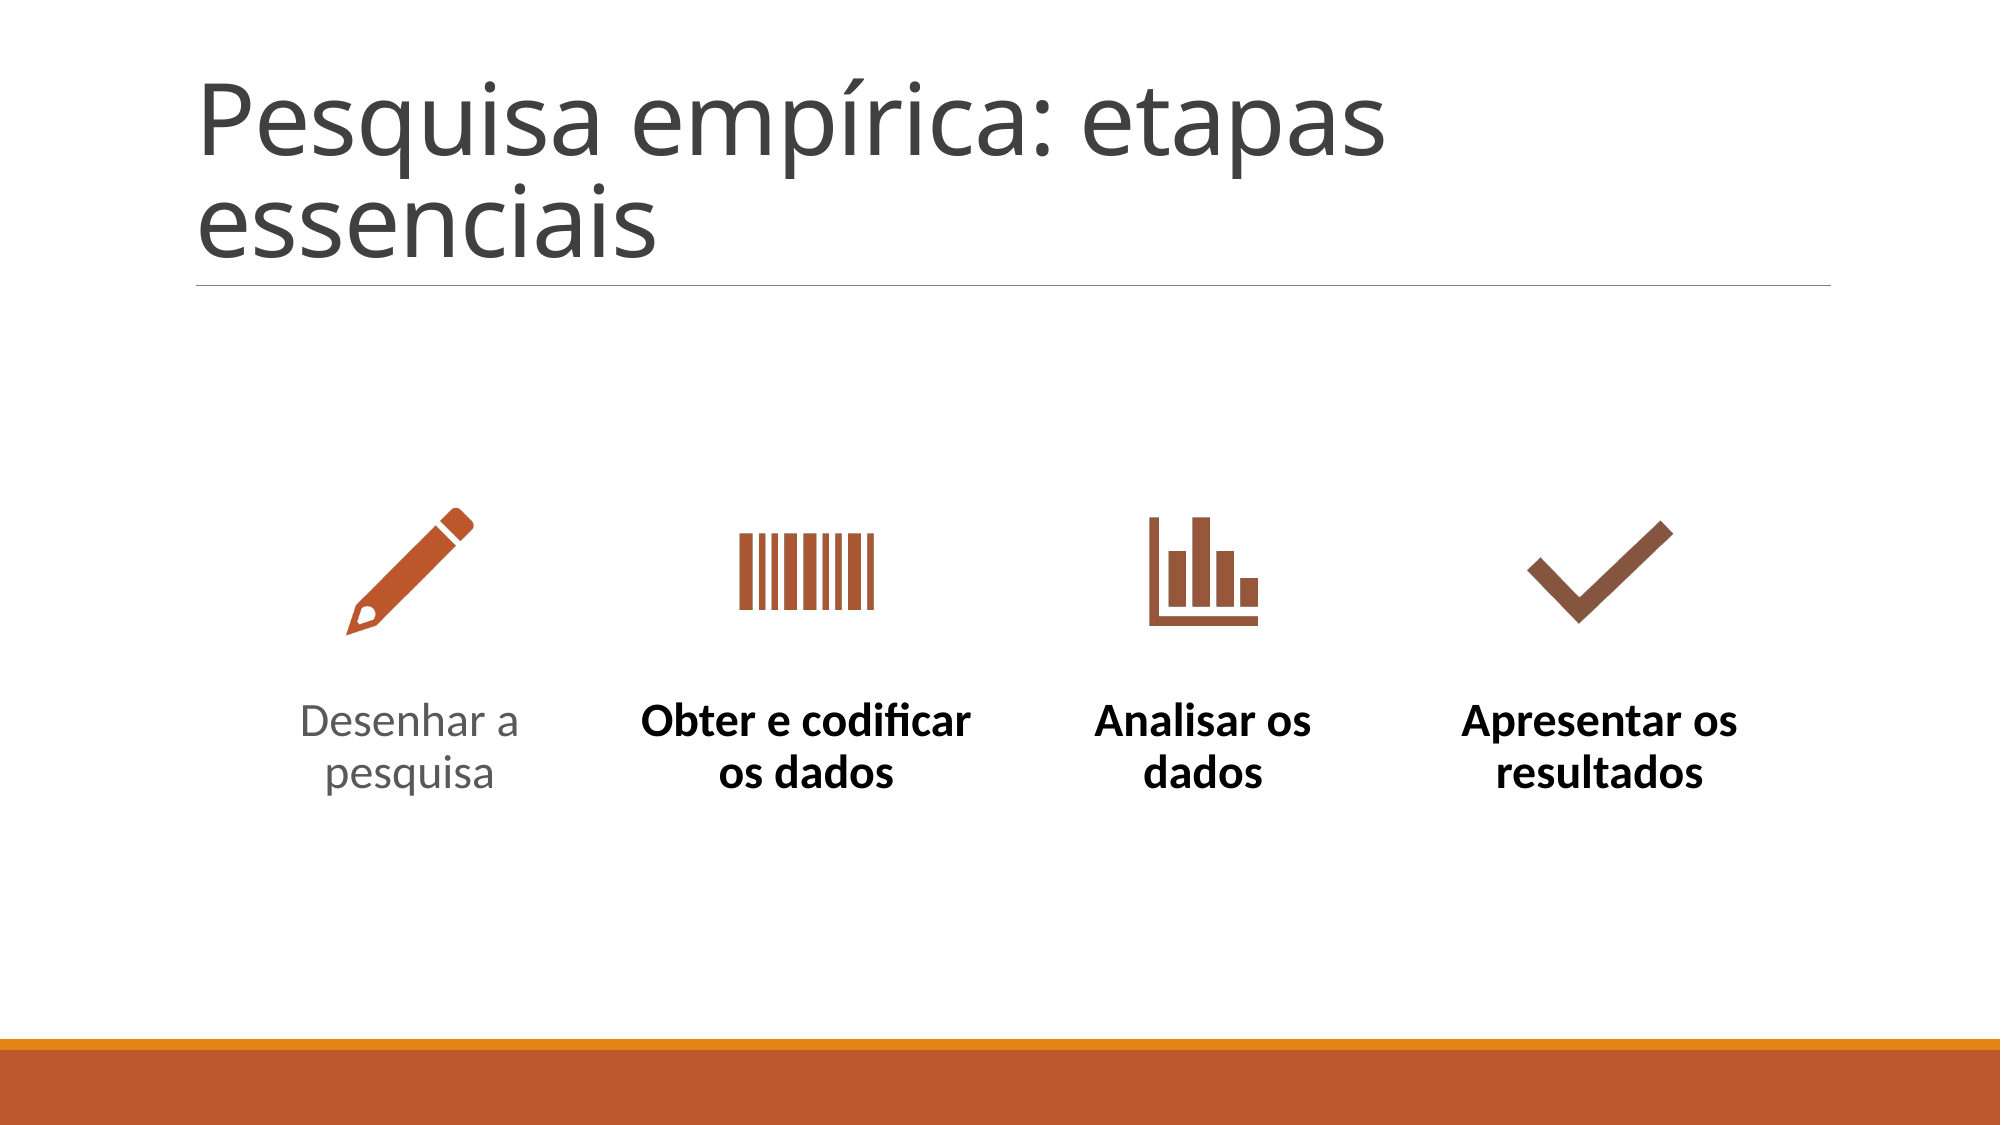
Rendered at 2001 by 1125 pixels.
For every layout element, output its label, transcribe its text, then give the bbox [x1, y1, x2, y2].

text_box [179, 343, 1831, 966]
title Pesquisa empírica: etapas essenciais [180, 47, 1830, 285]
